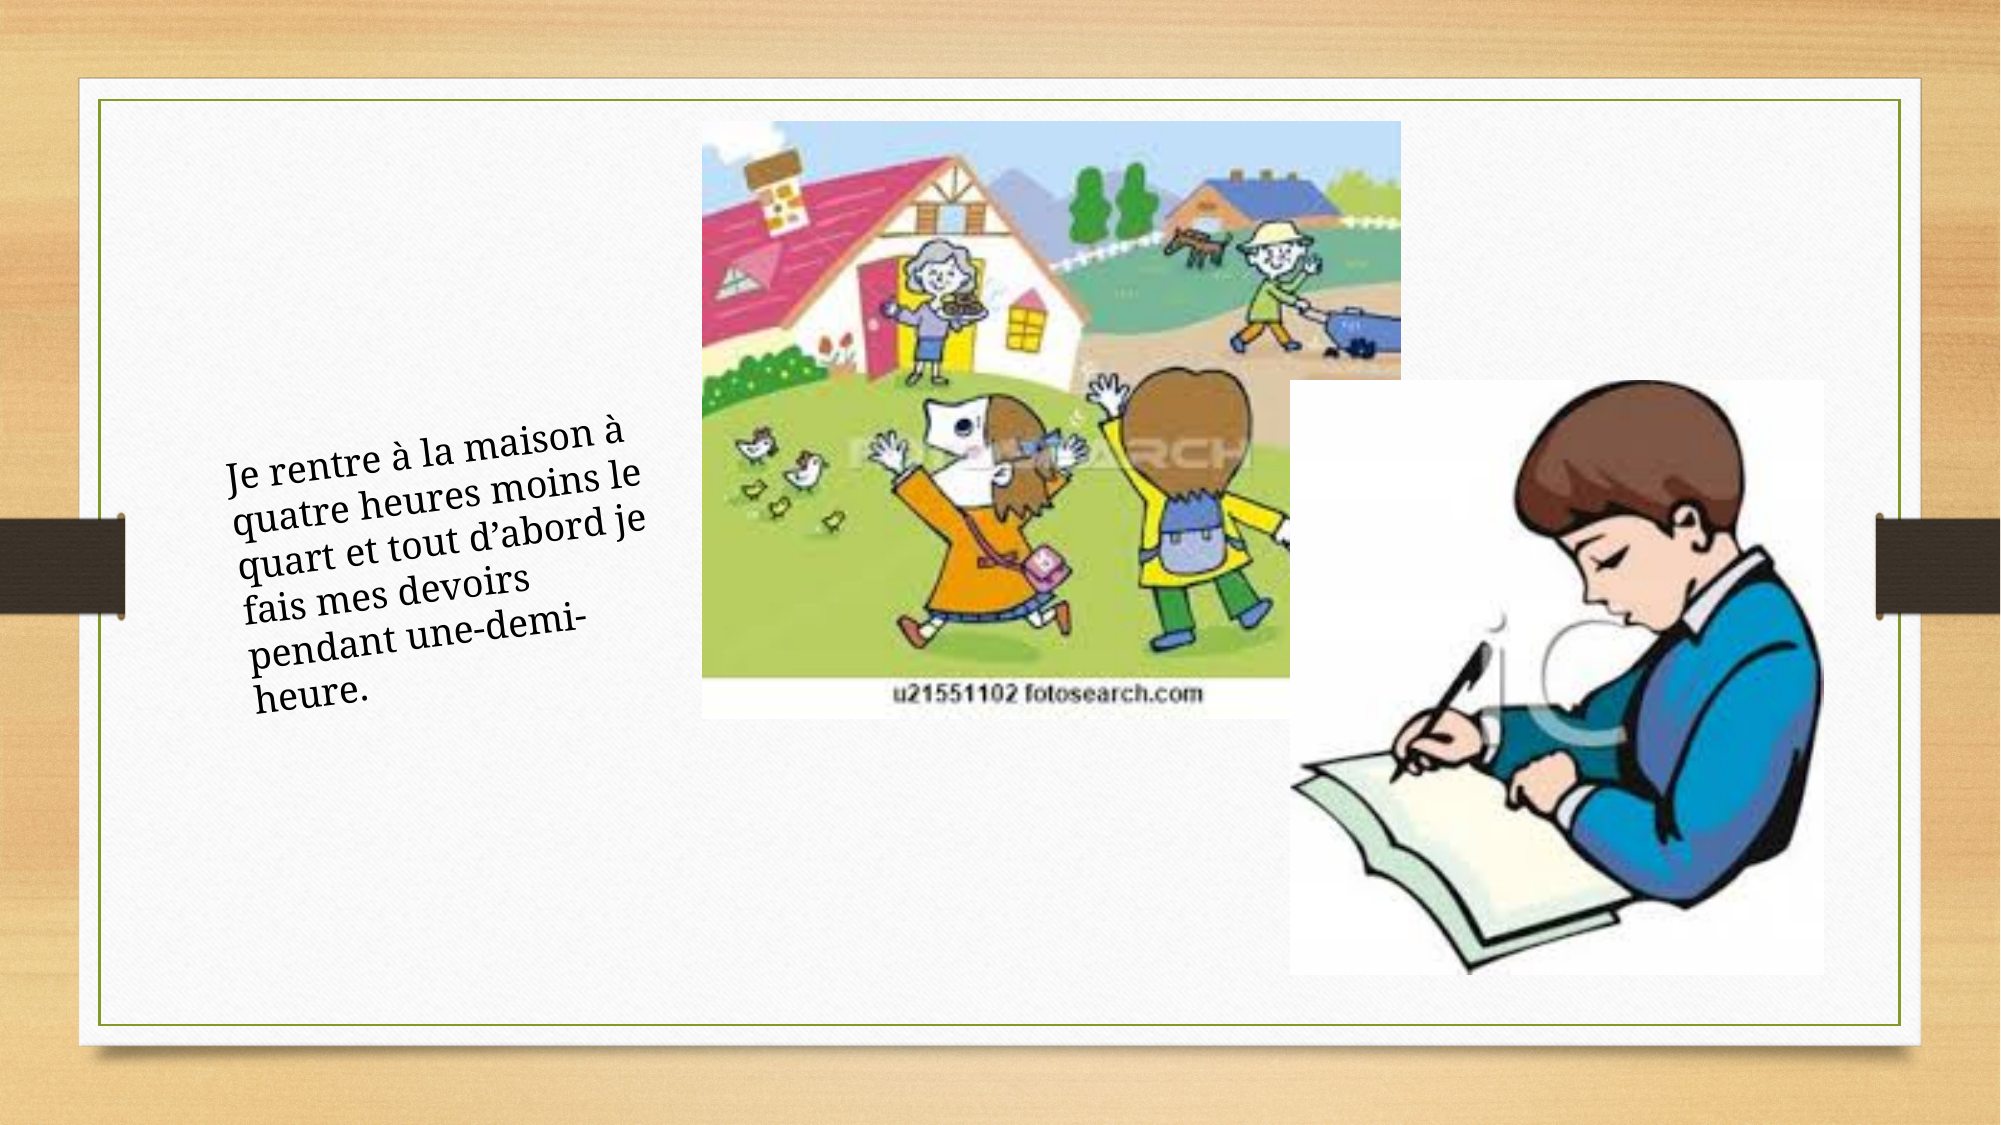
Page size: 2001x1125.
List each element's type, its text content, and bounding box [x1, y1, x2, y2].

picture [0, 0, 2001, 1125]
text_box Je rentre à la maison à quatre heures moins le quart et tout d’abord je fais mes devoirs pendant une-demi-heure. [207, 393, 690, 732]
